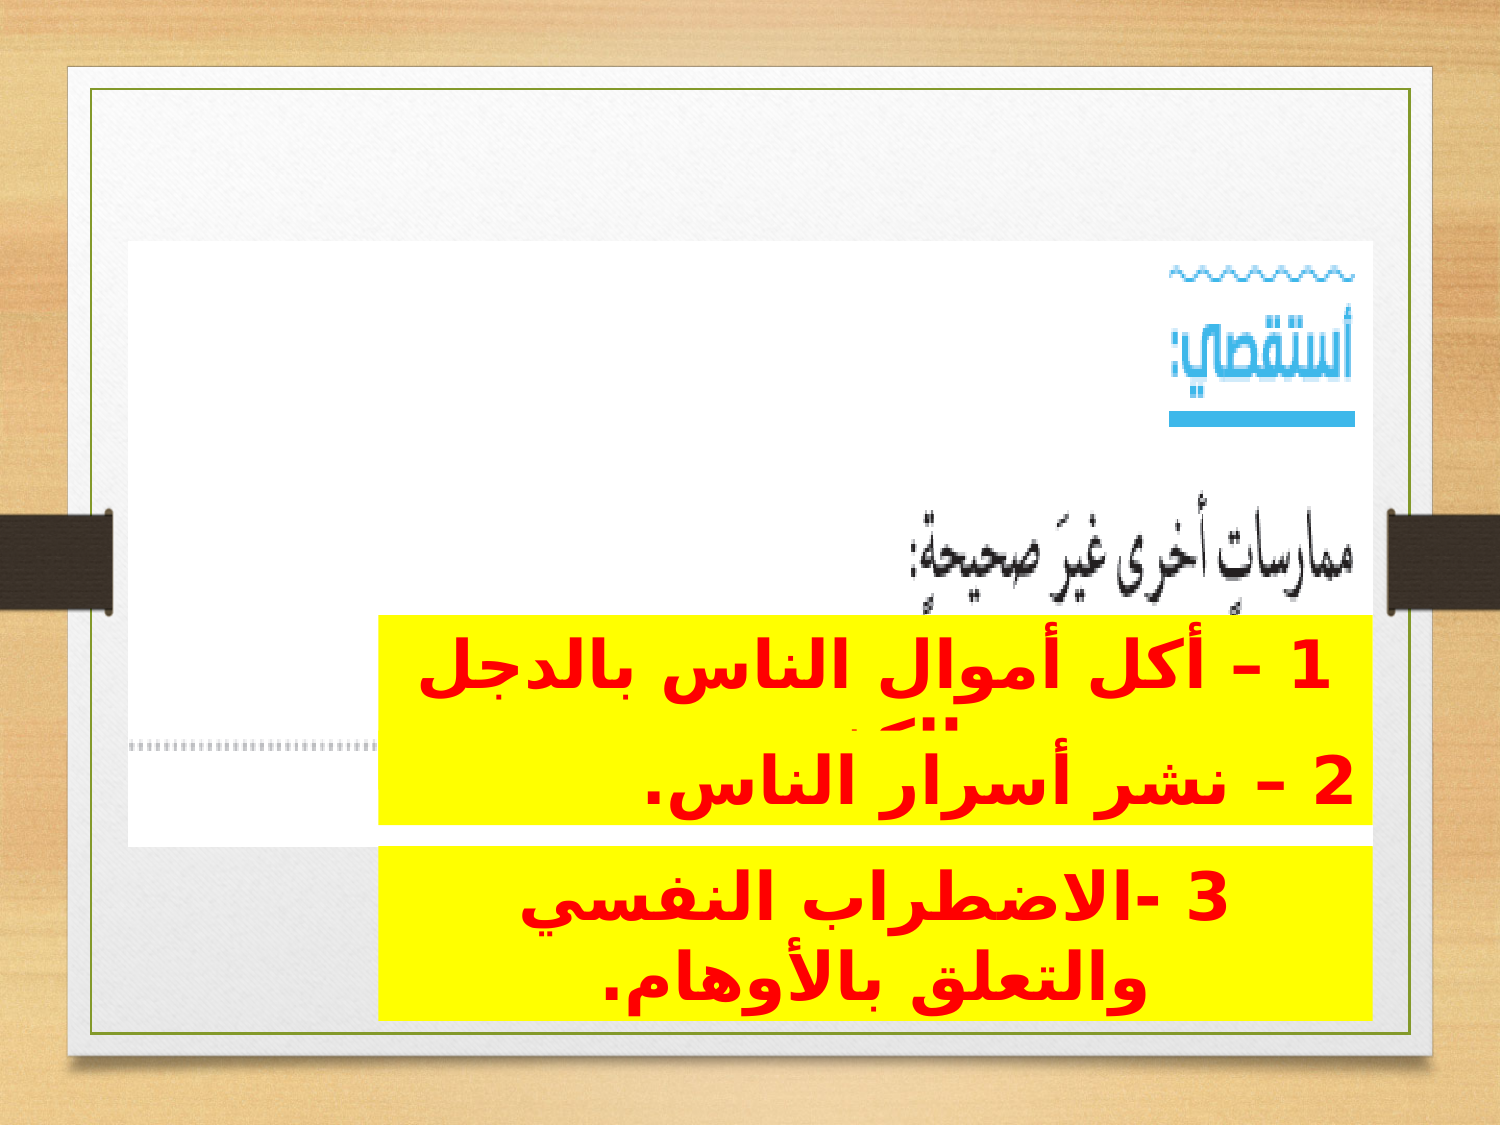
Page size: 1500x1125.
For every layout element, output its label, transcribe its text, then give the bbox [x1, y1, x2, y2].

text_box 3 -الاضطراب النفسي والتعلق بالأوهام. [378, 847, 1373, 1021]
picture [0, 0, 1500, 1125]
